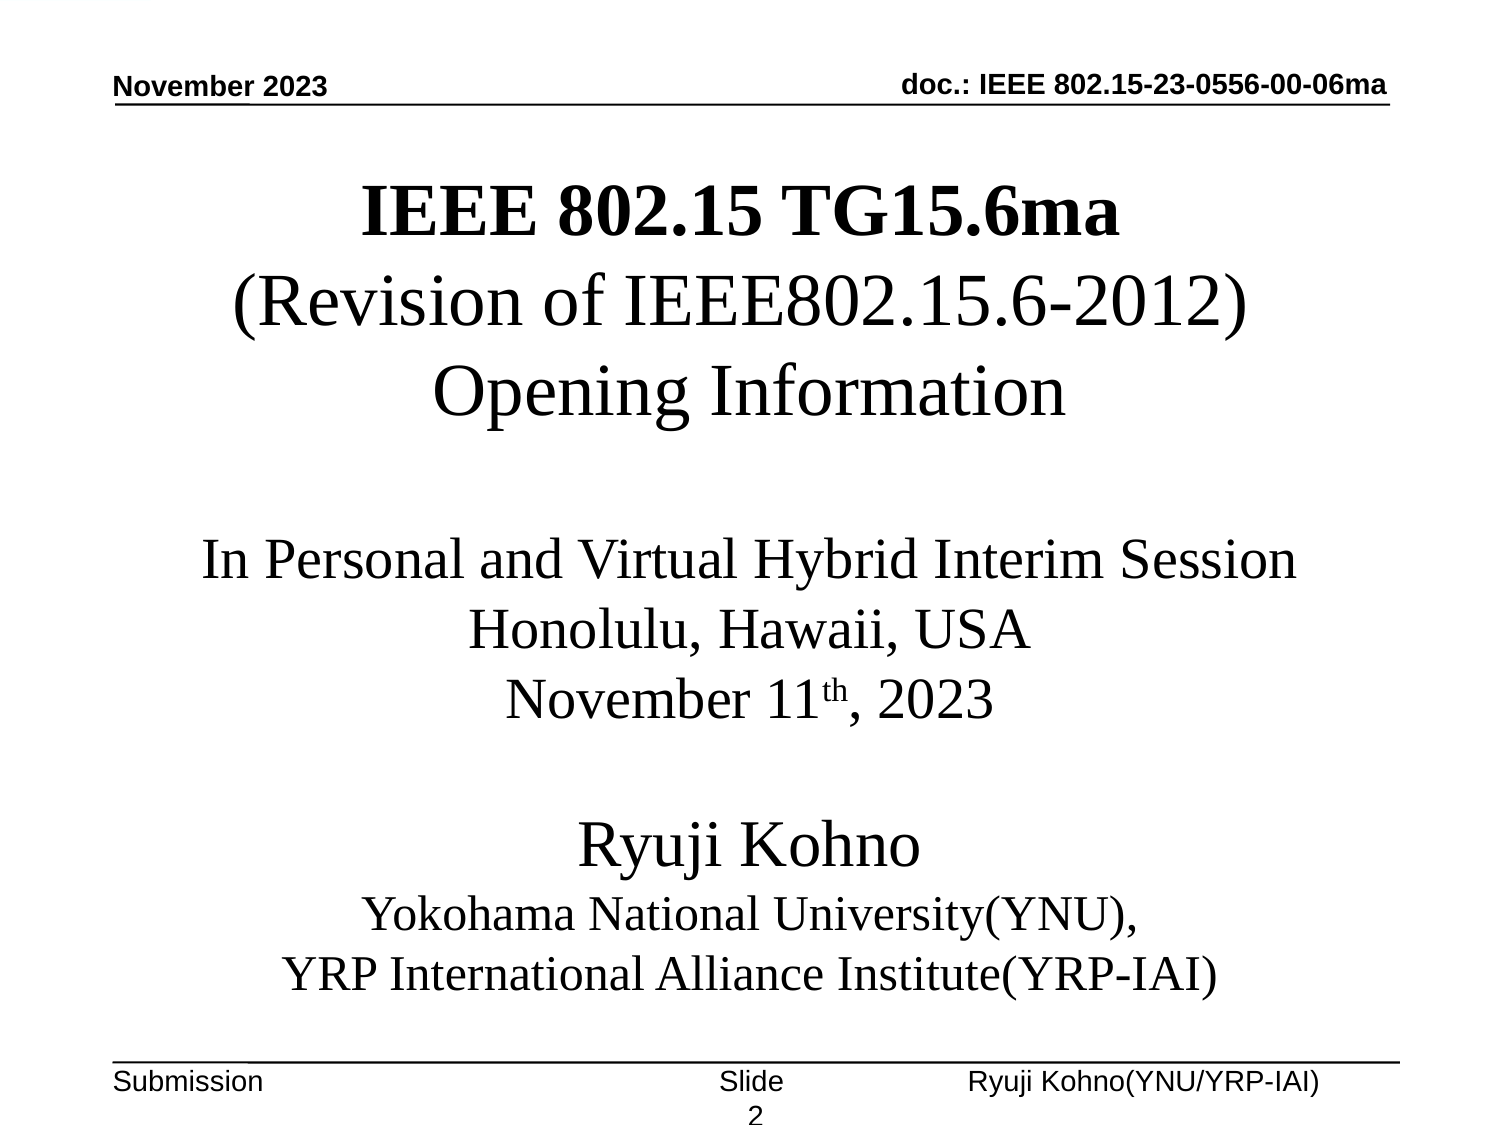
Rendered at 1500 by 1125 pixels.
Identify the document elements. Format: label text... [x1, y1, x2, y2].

title IEEE 802.15 TG15.6ma (Revision of IEEE802.15.6-2012) Opening Information In Personal and Virtual Hybrid Interim Session Honolulu, Hawaii, USA November 11th, 2023 Ryuji Kohno Yokohama National University(YNU), YRP International Alliance Institute(YRP-IAI) [130, 101, 1370, 1059]
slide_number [112, 0, 375, 102]
slide_number Slide 2 [712, 1062, 800, 1093]
